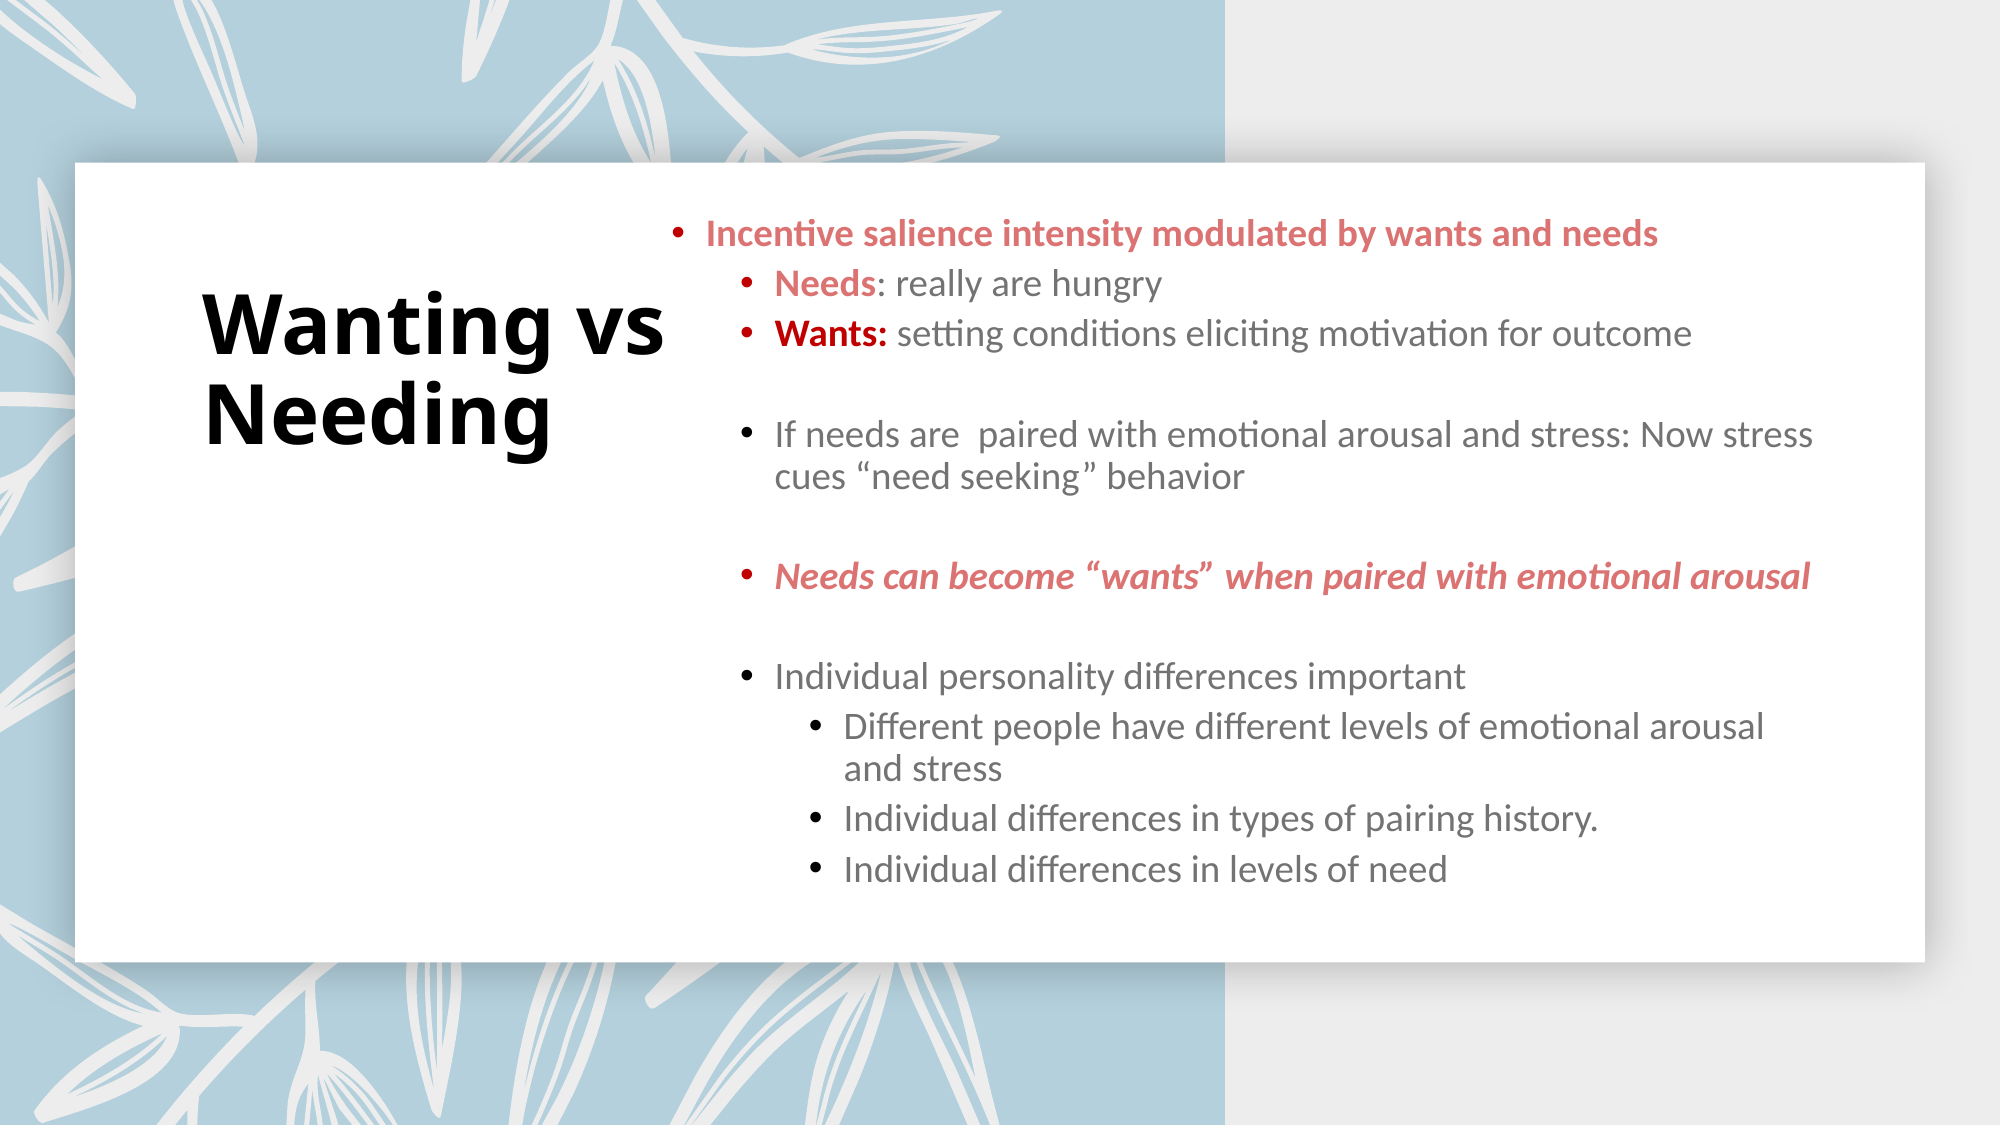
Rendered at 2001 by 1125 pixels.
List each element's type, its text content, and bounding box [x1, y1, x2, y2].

text_box [1225, 161, 1926, 964]
text_box [1225, 0, 2000, 1125]
subtitle Incentive salience intensity modulated by wants and needs Needs: really are hungry Wants: setting conditions eliciting motivation for outcome If needs are paired with emotional arousal and stress: Now stress cues “need seeking” behavior Needs can become “wants” when paired with emotional arousal Individual personality differences important Different people have different levels of emotional arousal and stress Individual differences in types of pairing history. Individual differences in levels of need [1225, 205, 1840, 926]
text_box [0, 0, 1225, 1125]
